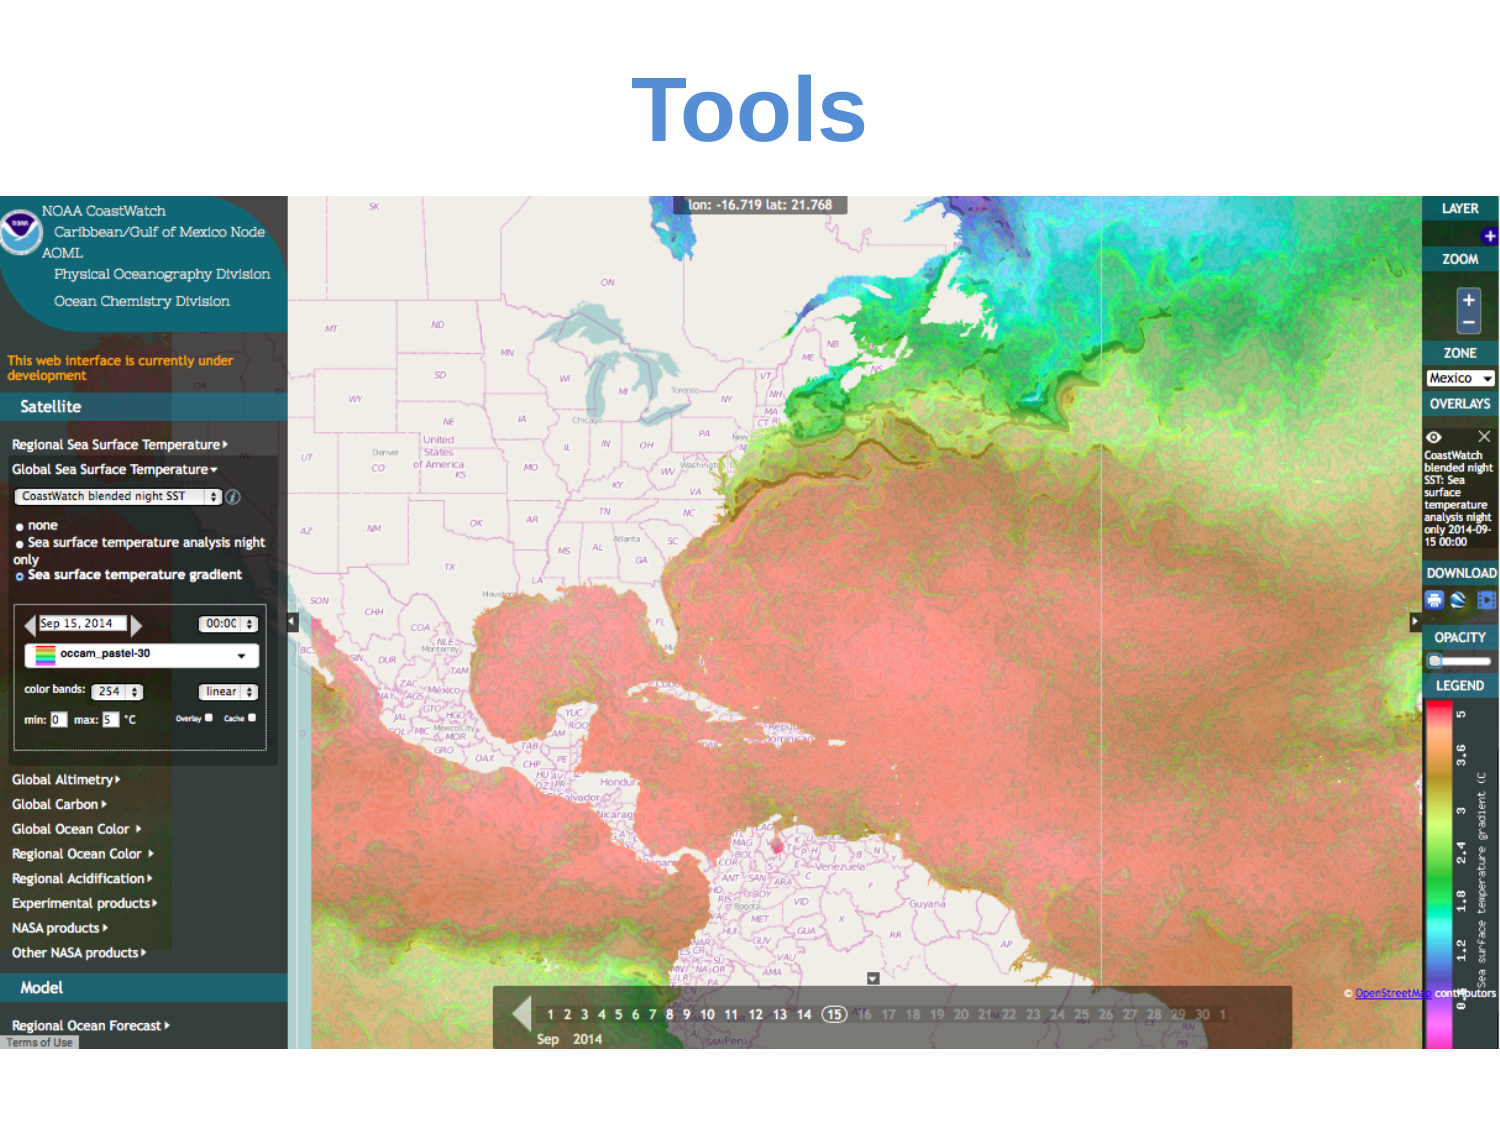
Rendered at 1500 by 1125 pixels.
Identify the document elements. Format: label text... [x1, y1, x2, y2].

text_box Tools [0, 42, 1500, 168]
picture [0, 196, 1500, 1050]
